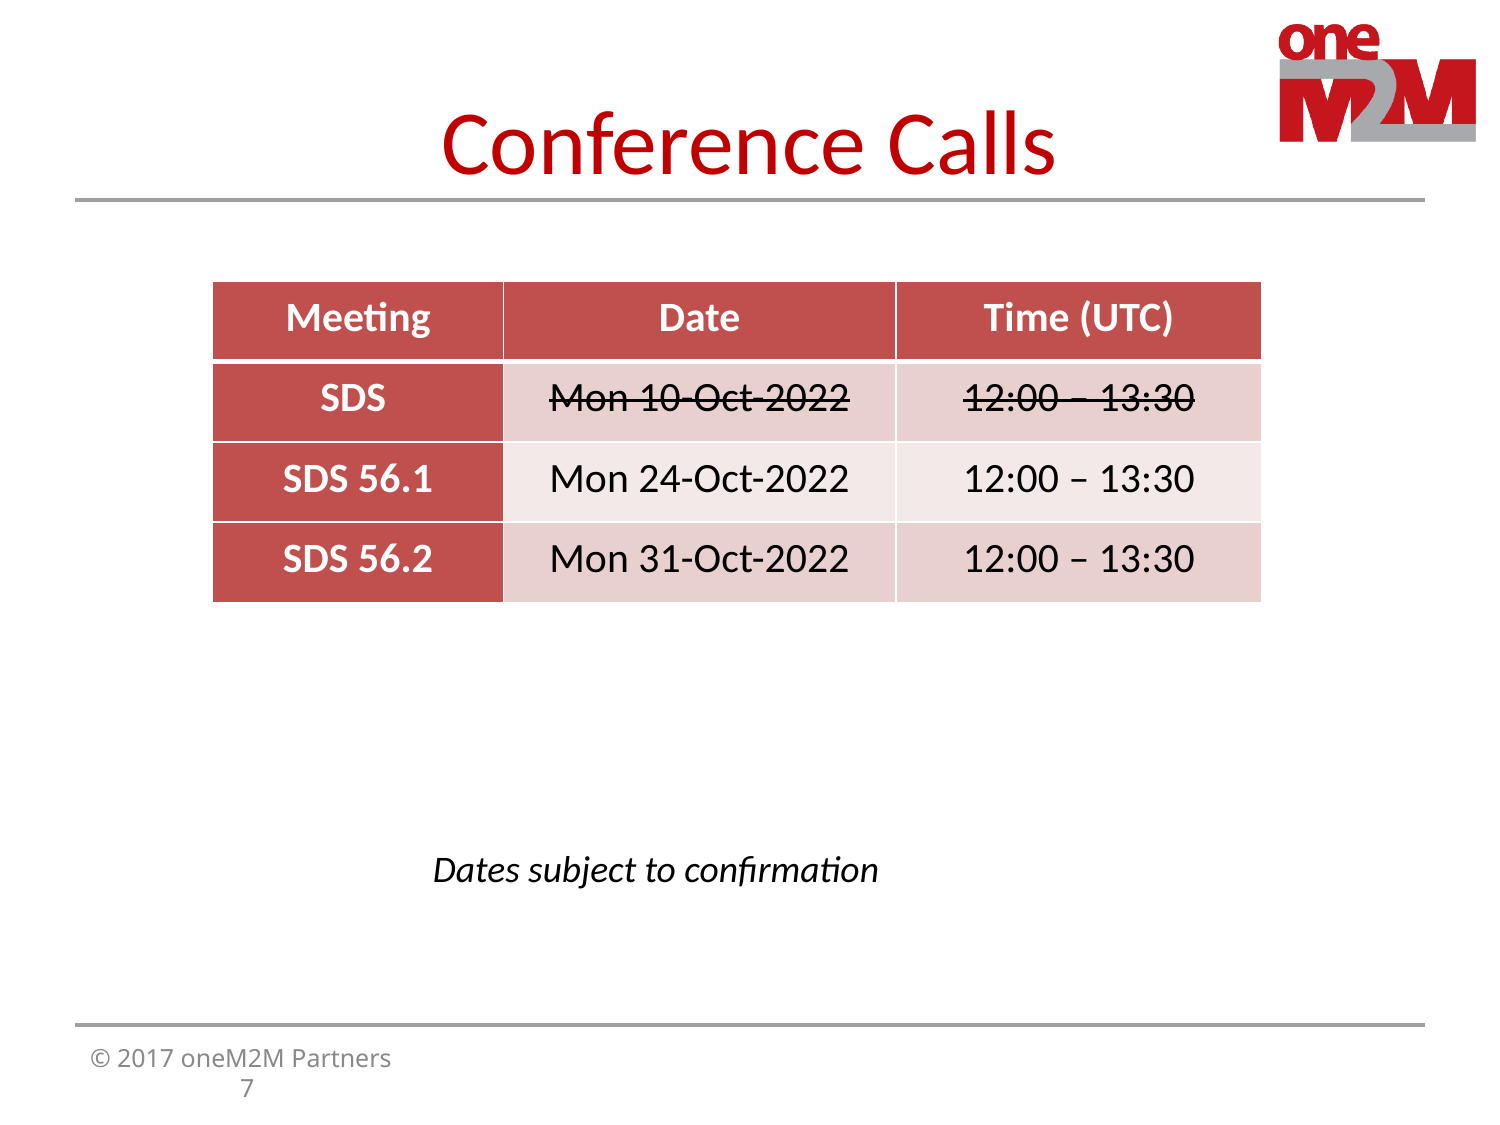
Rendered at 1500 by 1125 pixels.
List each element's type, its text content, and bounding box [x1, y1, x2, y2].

table_cell Mon 24-Oct-2022 [504, 443, 895, 521]
picture [1254, 0, 1500, 168]
table_cell Mon 10-Oct-2022 [504, 364, 895, 441]
table_cell SDS 56.2 [213, 523, 503, 602]
table_cell SDS 56.1 [213, 443, 503, 521]
slide_number © 2017 oneM2M Partners 7 [75, 1025, 1425, 1125]
table_cell 12:00 – 13:30 [897, 523, 1261, 602]
table_header Meeting [213, 282, 503, 359]
table_cell Mon 31-Oct-2022 [504, 523, 895, 602]
table_header Time (UTC) [897, 282, 1261, 359]
text_box Dates subject to confirmation [418, 837, 895, 898]
table_cell 12:00 – 13:30 [897, 443, 1261, 521]
table_header Date [504, 282, 895, 359]
table_cell 12:00 – 13:30 [897, 364, 1261, 441]
title Conference Calls [75, 75, 1425, 263]
table_cell SDS [213, 364, 503, 441]
